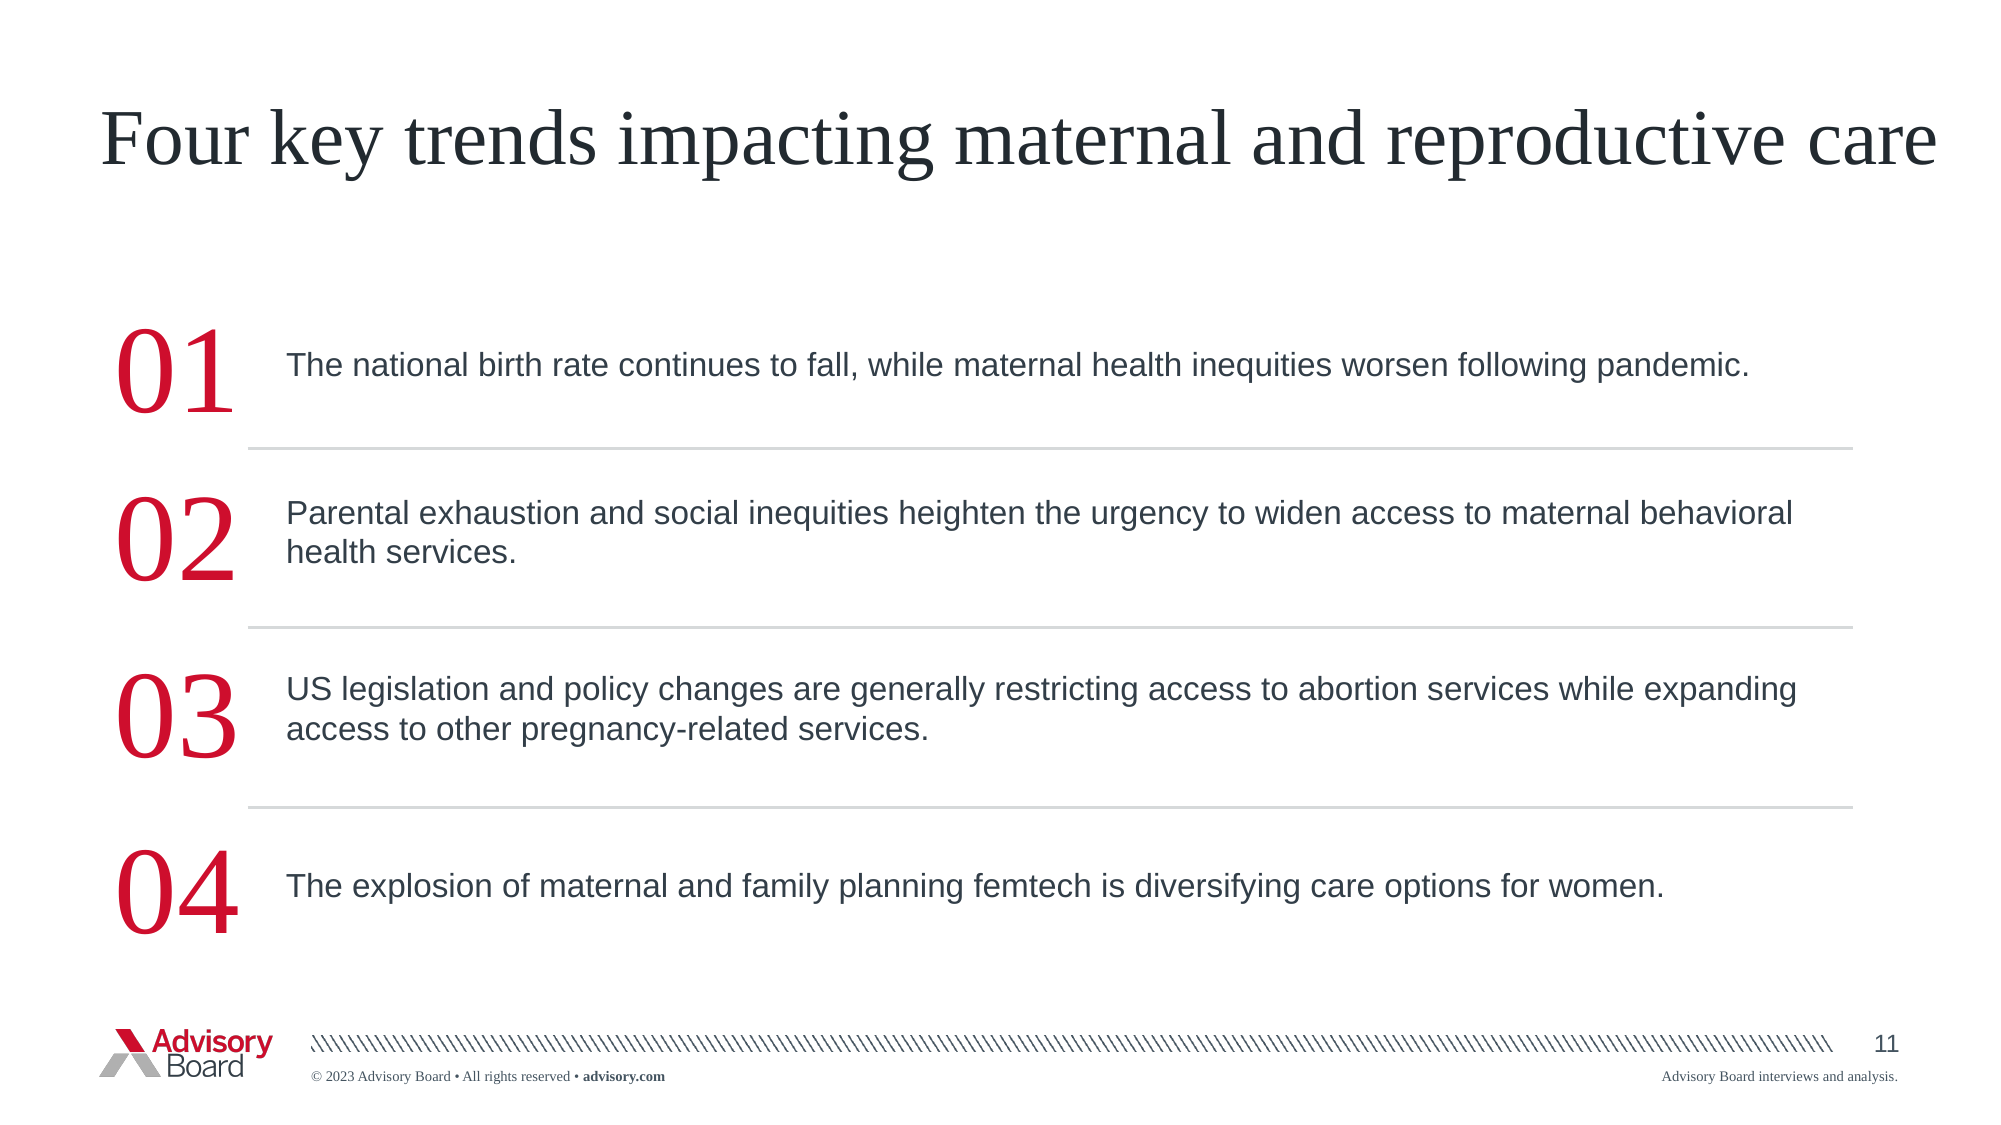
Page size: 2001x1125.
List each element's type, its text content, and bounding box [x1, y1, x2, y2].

title Four key trends impacting maternal and reproductive care [100, 96, 1943, 186]
picture [311, 1035, 1834, 1052]
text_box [100, 287, 1853, 961]
picture [99, 1029, 273, 1077]
